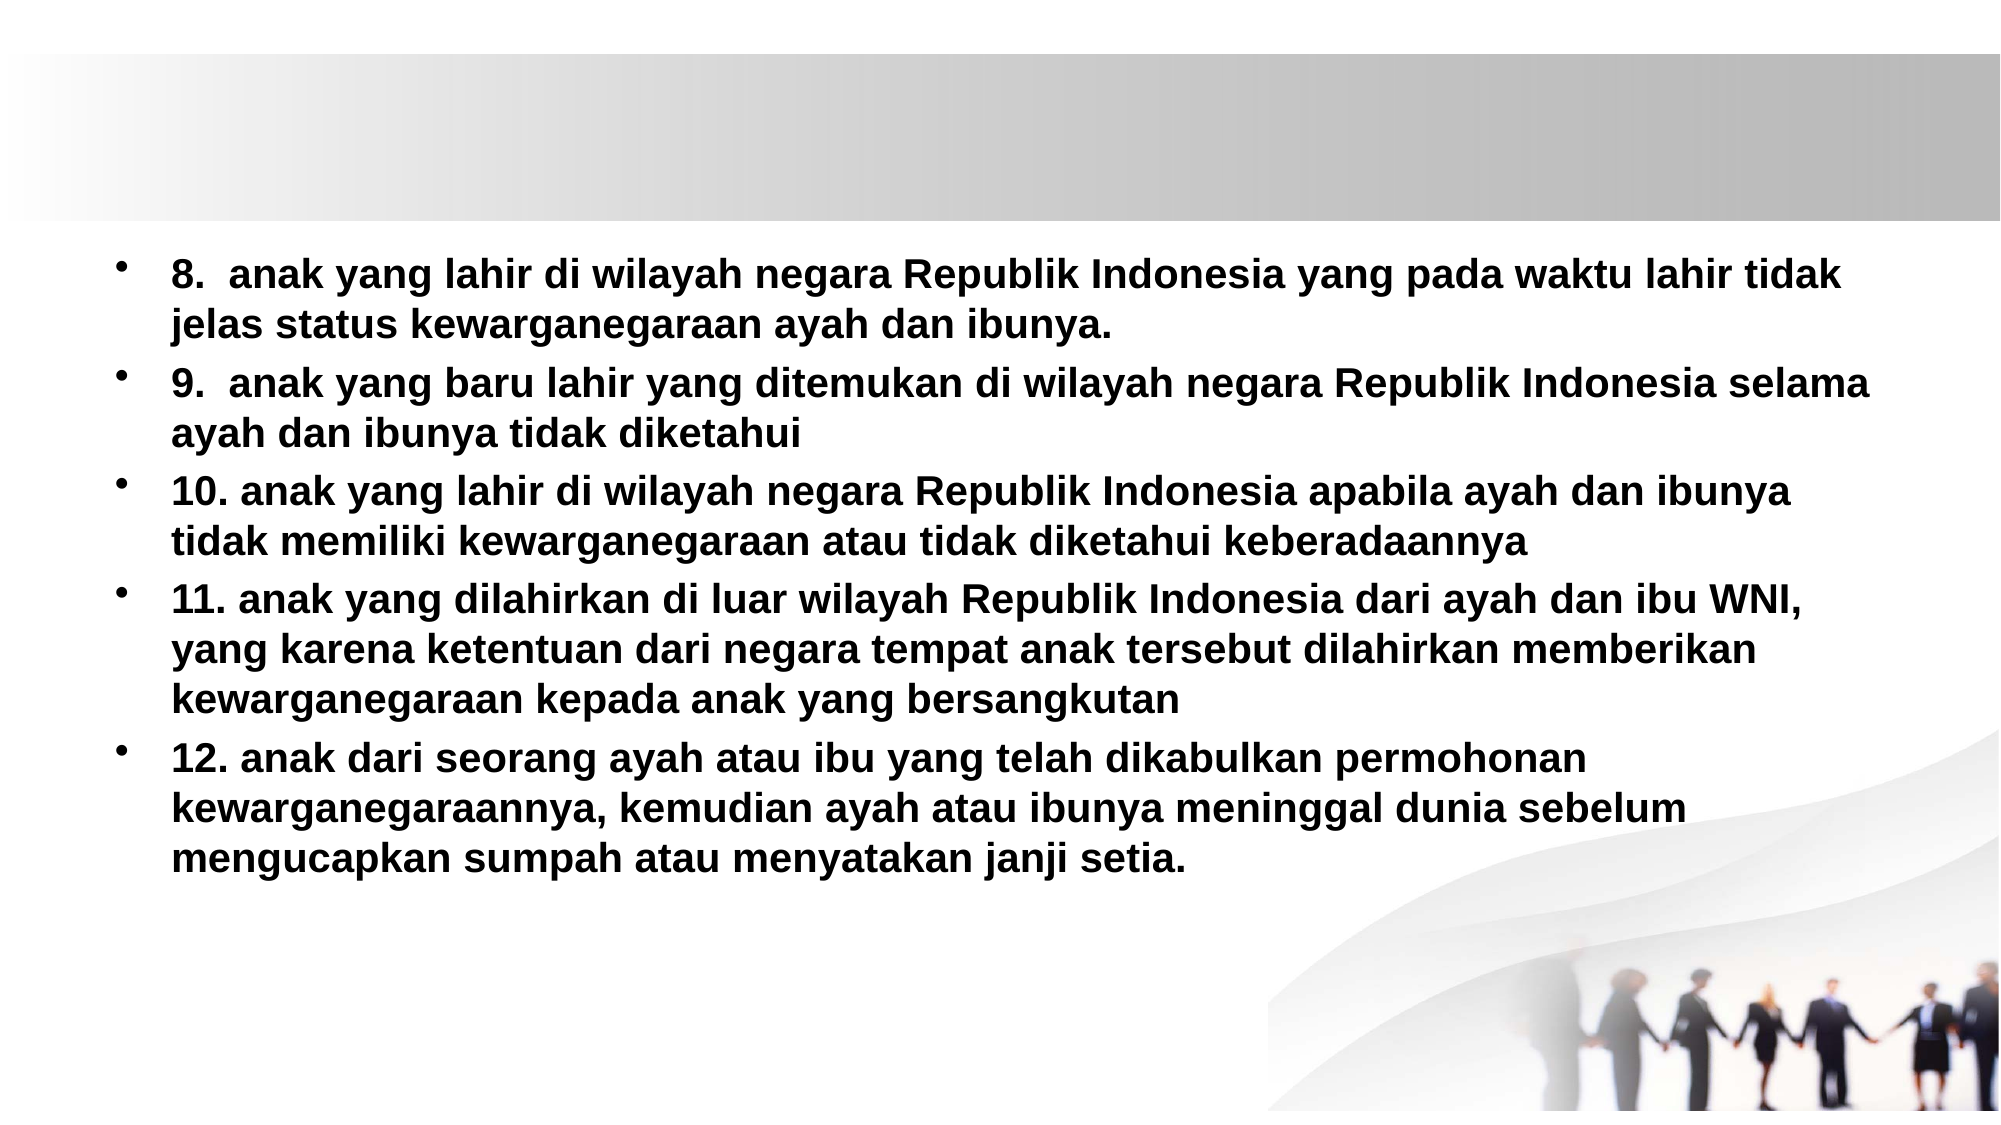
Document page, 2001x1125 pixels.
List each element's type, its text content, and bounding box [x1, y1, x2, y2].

picture [1268, 728, 1999, 1111]
list 8. anak yang lahir di wilayah negara Republik Indonesia yang pada waktu lahir tidak jelas status kewarganegaraan ayah dan ibunya. 9. anak yang baru lahir yang ditemukan di wilayah negara Republik Indonesia selama ayah dan ibunya tidak diketahui 10. anak yang lahir di wilayah negara Republik Indonesia apabila ayah dan ibunya tidak memiliki kewarganegaraan atau tidak diketahui keberadaannya 11. anak yang dilahirkan di luar wilayah Republik Indonesia dari ayah dan ibu WNI, yang karena ketentuan dari negara tempat anak tersebut dilahirkan memberikan kewarganegaraan kepada anak yang bersangkutan 12. anak dari seorang ayah atau ibu yang telah dikabulkan permohonan kewarganegaraannya, kemudian ayah atau ibunya meninggal dunia sebelum mengucapkan sumpah atau menyatakan janji setia. [99, 239, 1901, 1006]
